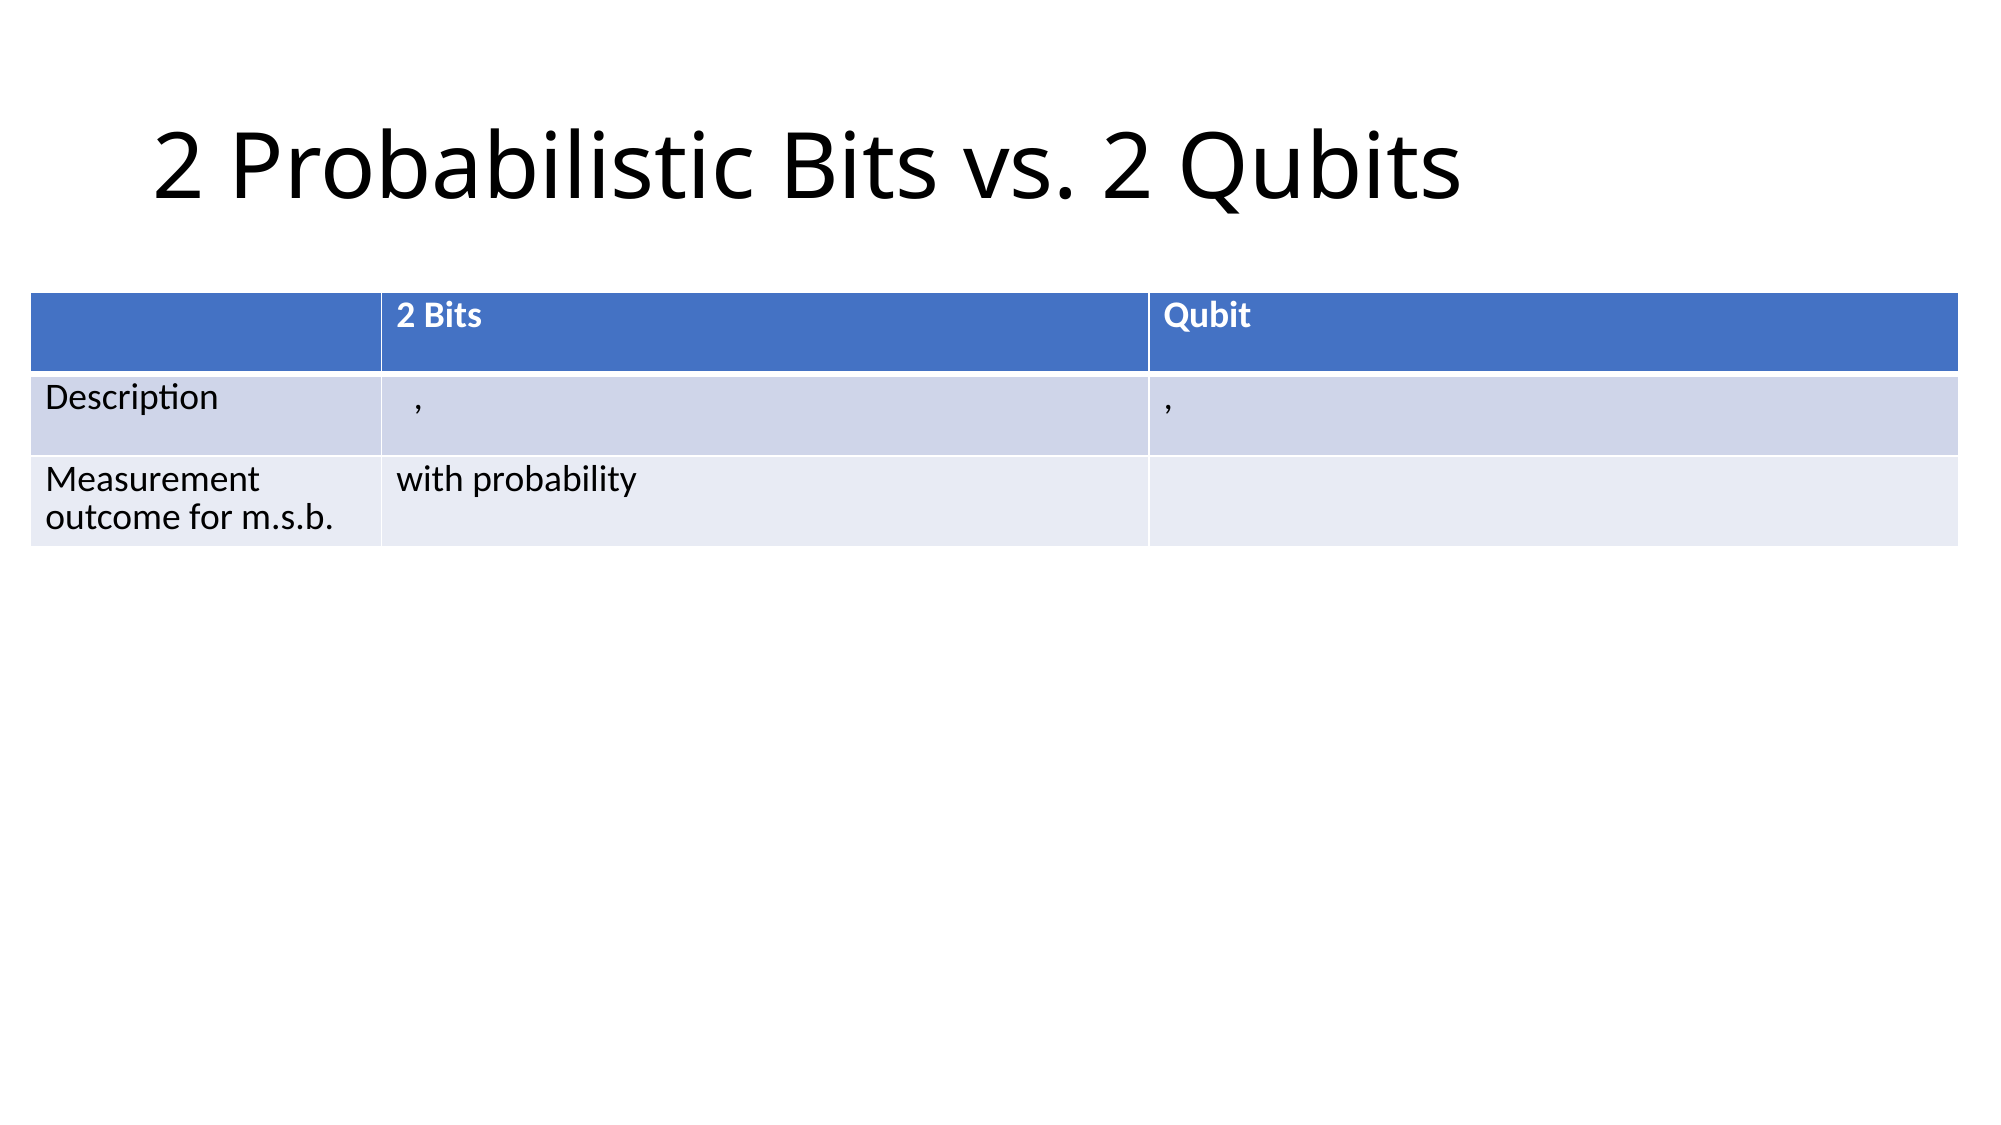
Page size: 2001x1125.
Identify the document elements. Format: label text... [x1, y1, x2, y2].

title 2 Probabilistic Bits vs. 2 Qubits [137, 59, 1863, 278]
